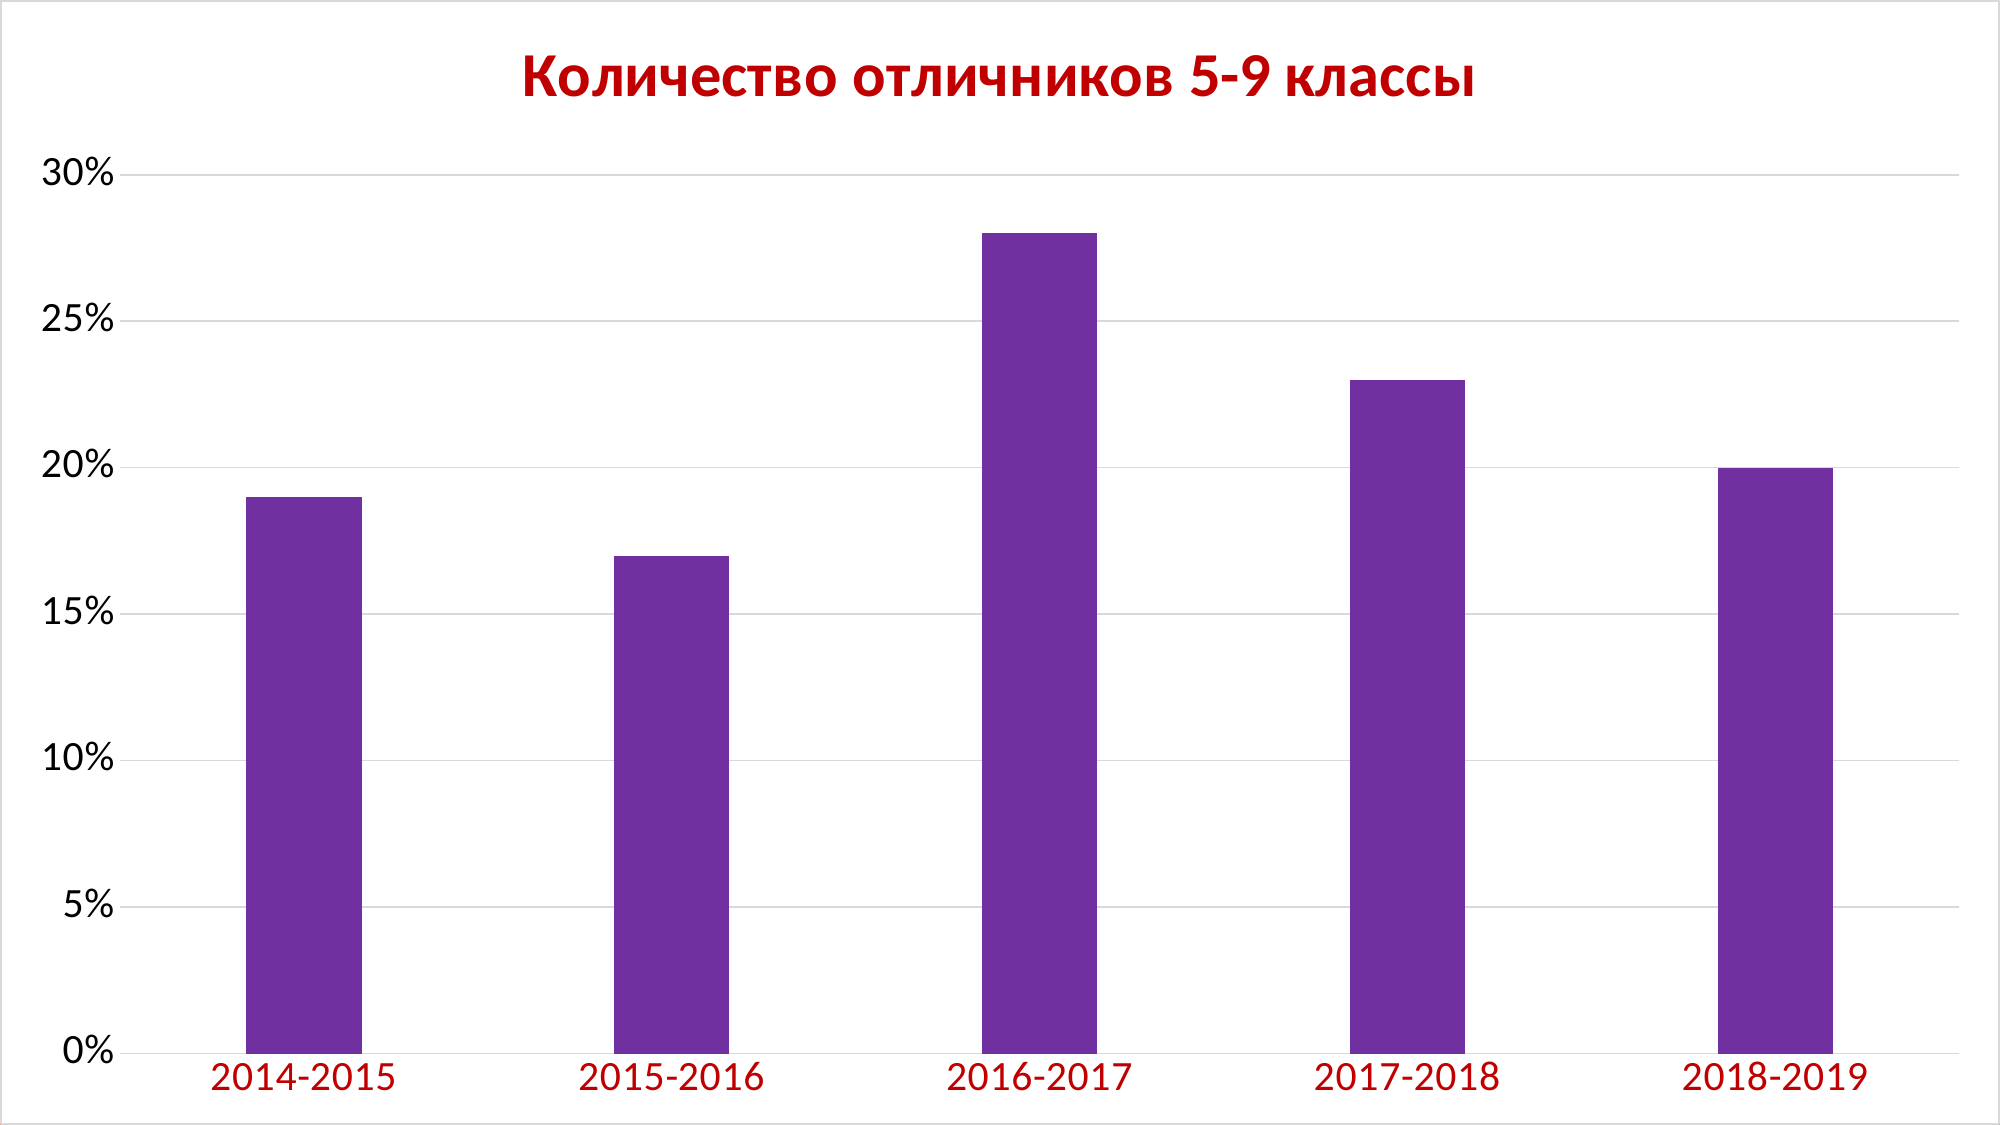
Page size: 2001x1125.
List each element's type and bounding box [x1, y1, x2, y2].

chart [0, 0, 2000, 1125]
